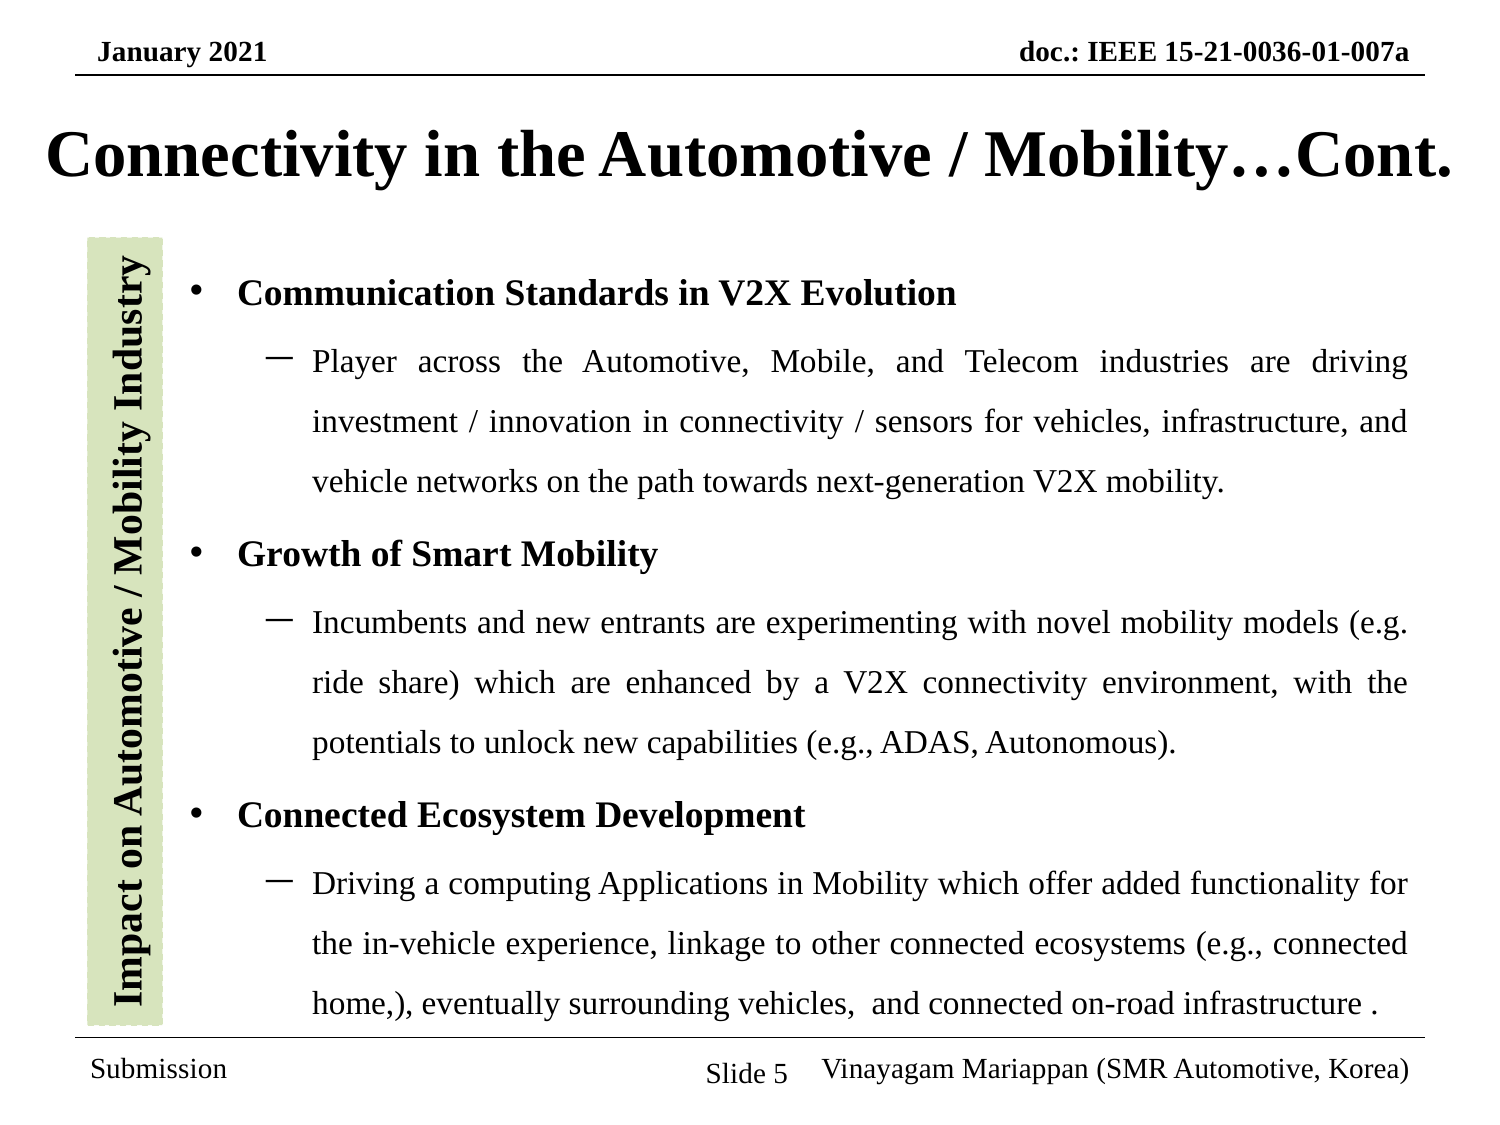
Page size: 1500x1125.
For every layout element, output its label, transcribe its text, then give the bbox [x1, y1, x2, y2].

text_box Communication Standards in V2X Evolution Player across the Automotive, Mobile, and Telecom industries are driving investment / innovation in connectivity / sensors for vehicles, infrastructure, and vehicle networks on the path towards next-generation V2X mobility. Growth of Smart Mobility Incumbents and new entrants are experimenting with novel mobility models (e.g. ride share) which are enhanced by a V2X connectivity environment, with the potentials to unlock new capabilities (e.g., ADAS, Autonomous). Connected Ecosystem Development Driving a computing Applications in Mobility which offer added functionality for the in-vehicle experience, linkage to other connected ecosystems (e.g., connected home,), eventually surrounding vehicles, and connected on-road infrastructure . [175, 237, 1425, 1025]
text_box Connectivity in the Automotive / Mobility…Cont. [0, 100, 1500, 200]
text_box Slide 5 [690, 1046, 804, 1097]
text_box Impact on Automotive / Mobility Industry [87, 237, 163, 1026]
